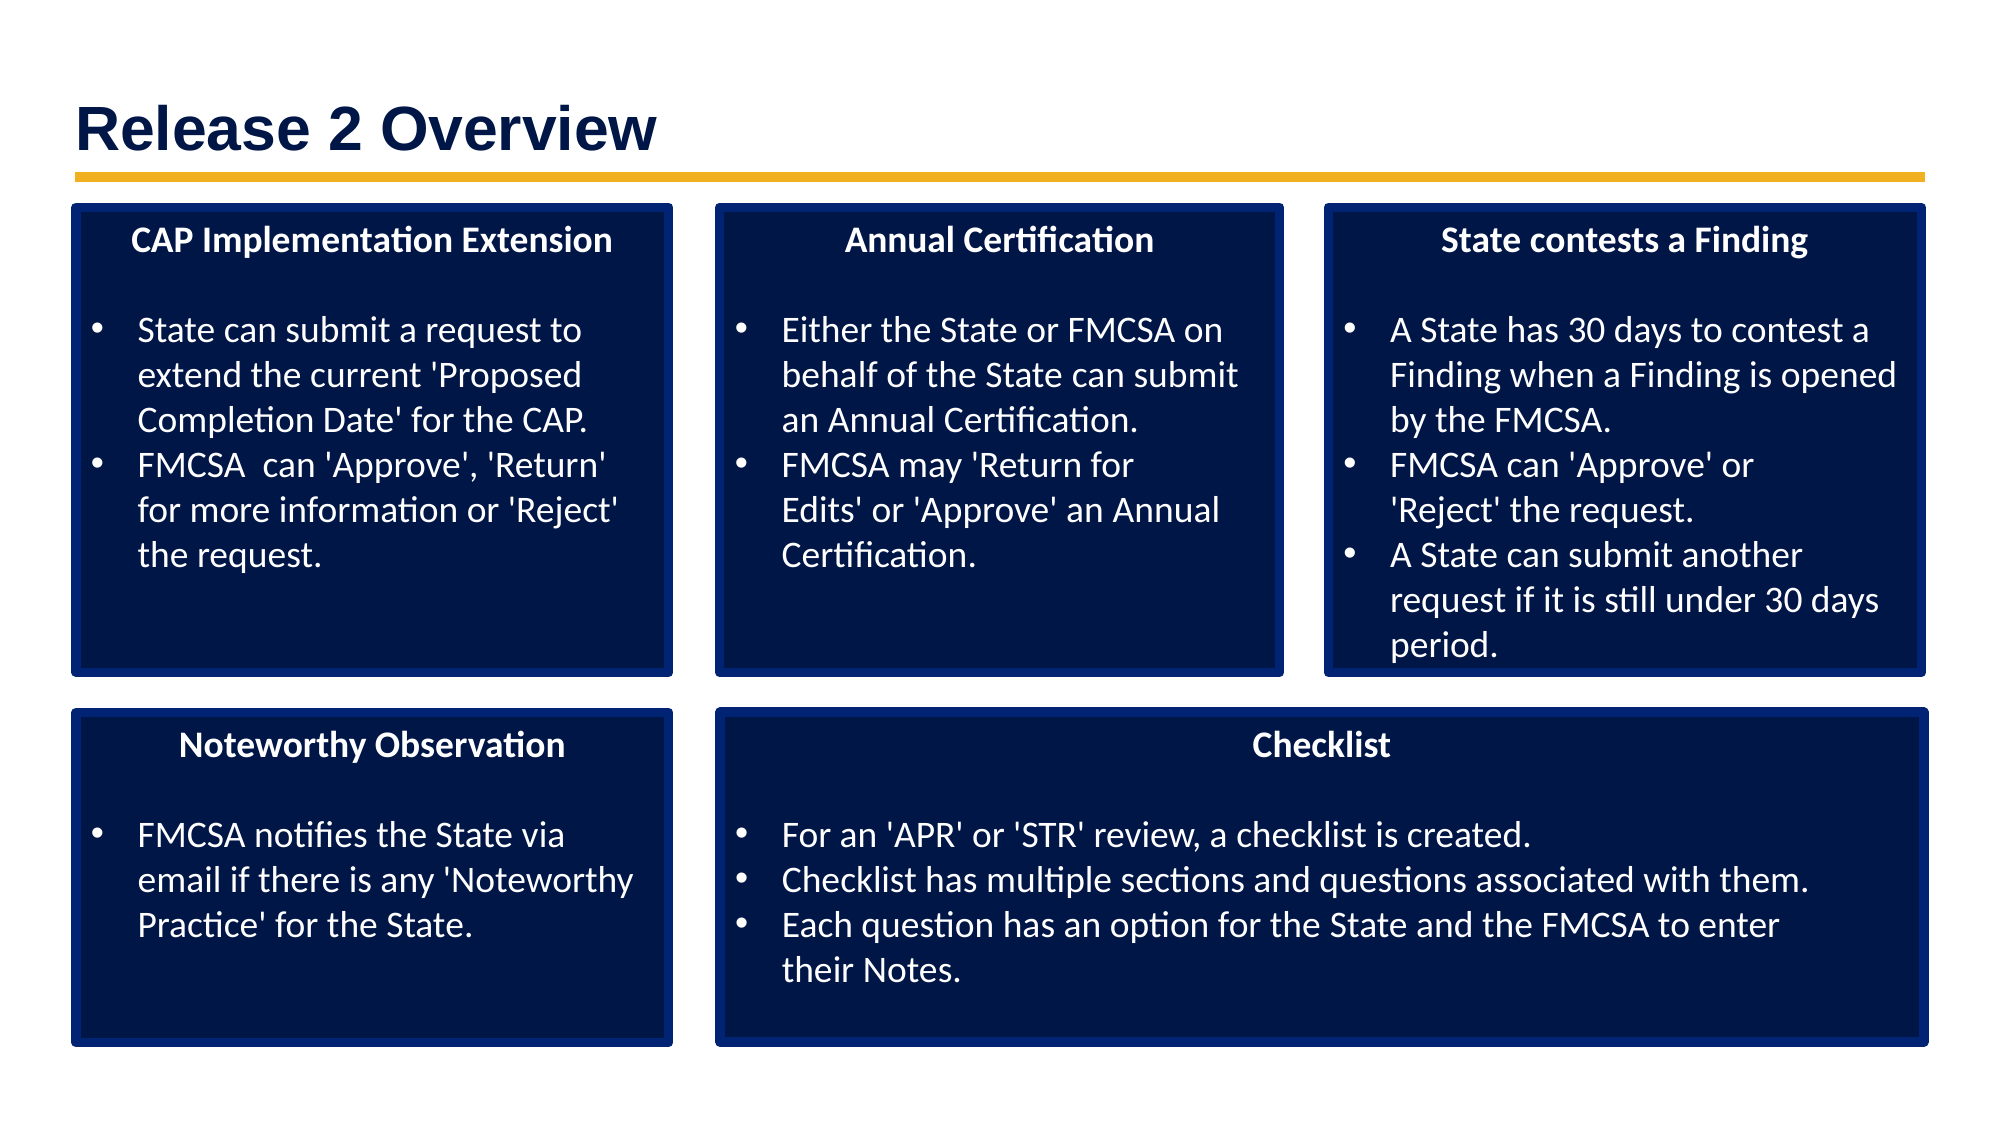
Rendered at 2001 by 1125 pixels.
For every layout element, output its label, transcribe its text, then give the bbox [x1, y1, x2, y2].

text_box Noteworthy Observation FMCSA notifies the State via email if there is any 'Noteworthy Practice' for the State. [75, 712, 669, 1043]
text_box State contests a Finding A State has 30 days to contest a Finding when a Finding is opened by the FMCSA. FMCSA can 'Approve' or 'Reject' the request. A State can submit another request if it is still under 30 days period. [1328, 207, 1922, 673]
title Release 2 Overview [75, 20, 1925, 172]
text_box Annual Certification Either the State or FMCSA on behalf of the State can submit an Annual Certification. FMCSA may 'Return for Edits' or 'Approve' an Annual Certification. [719, 207, 1280, 673]
text_box CAP Implementation Extension State can submit a request to extend the current 'Proposed Completion Date' for the CAP. FMCSA can 'Approve', 'Return' for more information or 'Reject' the request. [75, 207, 669, 673]
text_box Checklist For an 'APR' or 'STR' review, a checklist is created. Checklist has multiple sections and questions associated with them. Each question has an option for the State and the FMCSA to enter their Notes. [720, 712, 1924, 1043]
